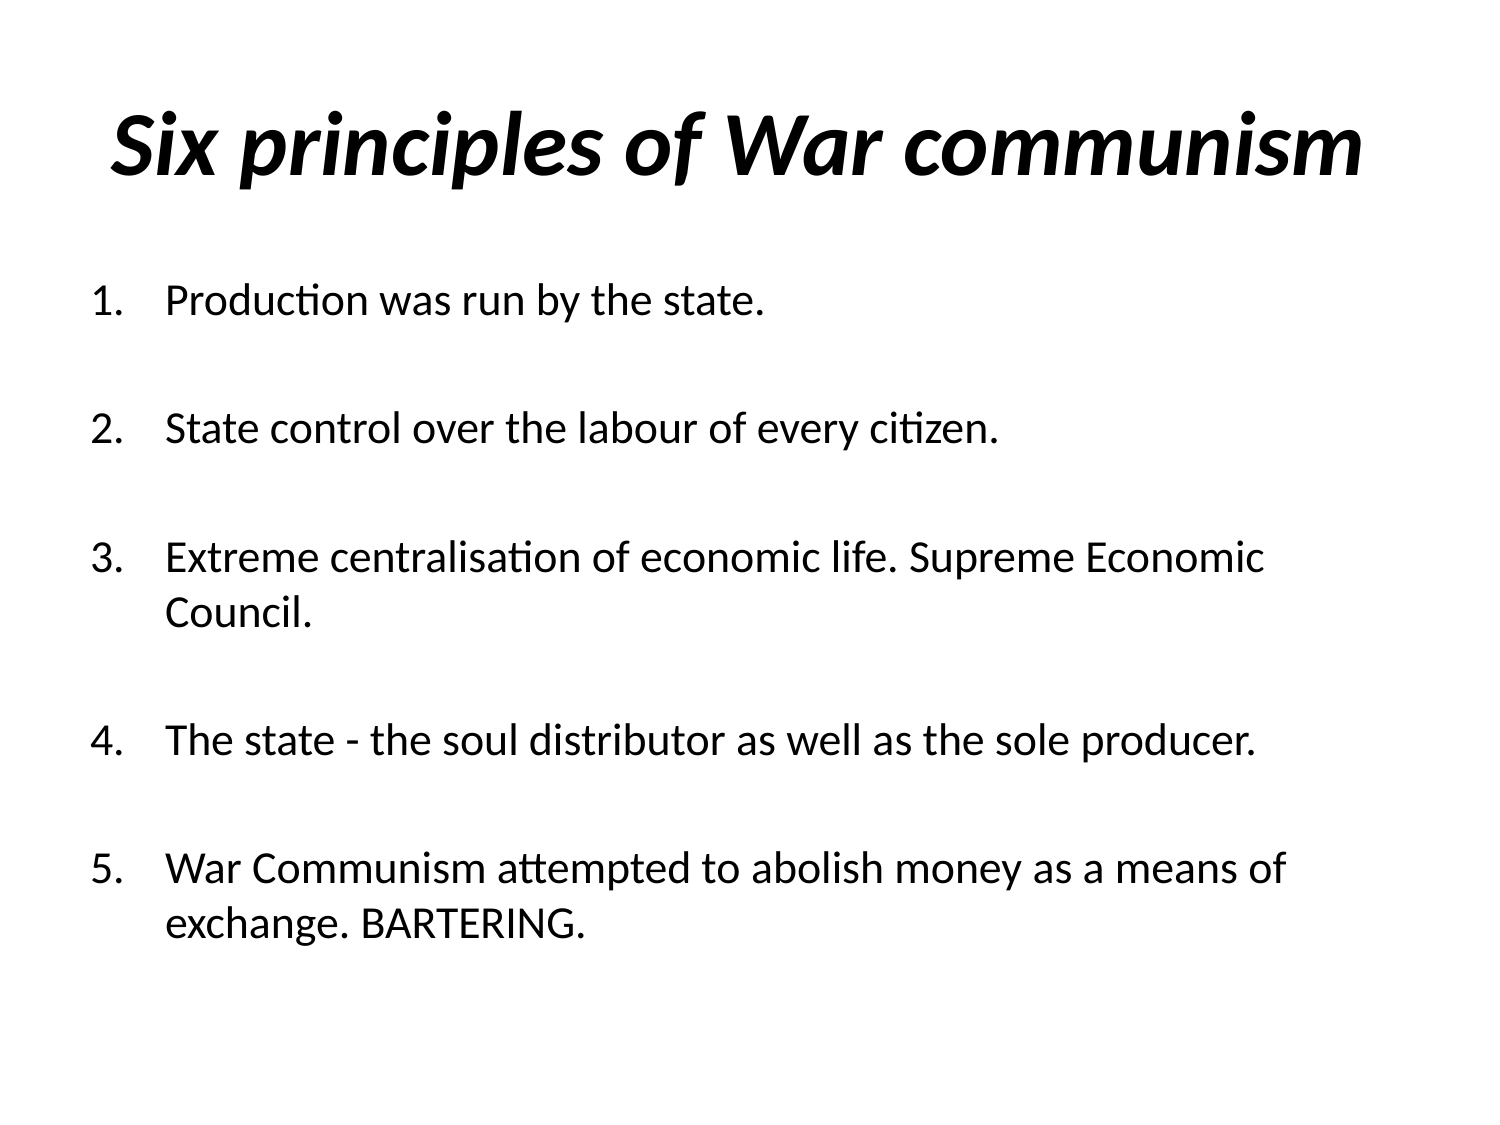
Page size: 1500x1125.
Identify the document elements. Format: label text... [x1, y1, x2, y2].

title Six principles of War communism [75, 45, 1425, 233]
list Production was run by the state. State control over the labour of every citizen. Extreme centralisation of economic life. Supreme Economic Council. The state - the soul distributor as well as the sole producer. War Communism attempted to abolish money as a means of exchange. BARTERING. [75, 262, 1425, 1005]
